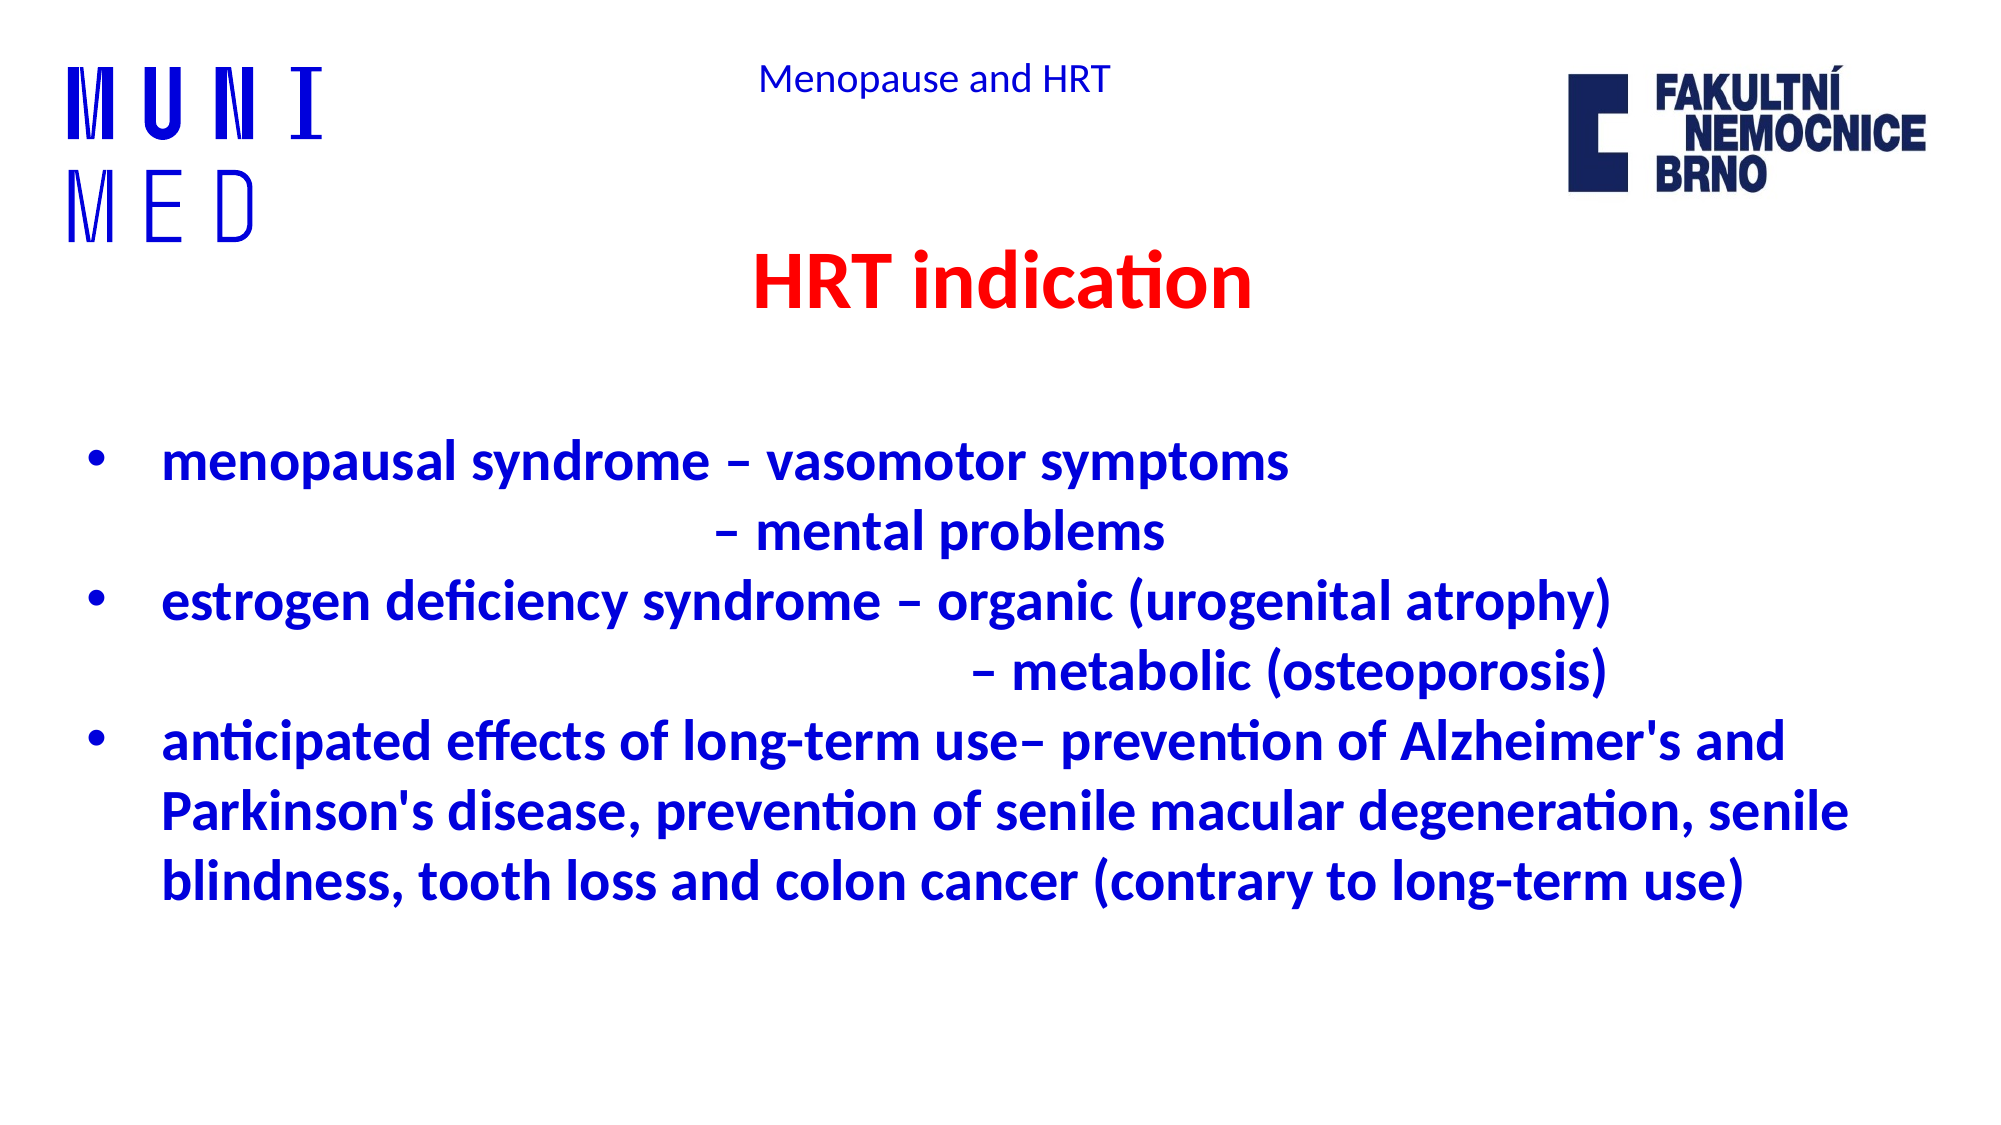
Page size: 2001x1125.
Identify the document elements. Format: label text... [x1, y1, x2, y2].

text_box HRT indication [3, 218, 2000, 334]
picture [1537, 33, 1956, 232]
text_box menopausal syndrome – vasomotor symptoms – mental problems estrogen deficiency syndrome – organic (urogenital atrophy) – metabolic (osteoporosis) anticipated effects of long-term use– prevention of Alzheimer's and Parkinson's disease, prevention of senile macular degeneration, senile blindness, tooth loss and colon cancer (contrary to long-term use) [71, 414, 1913, 920]
text_box Menopause and HRT [423, 50, 1446, 113]
